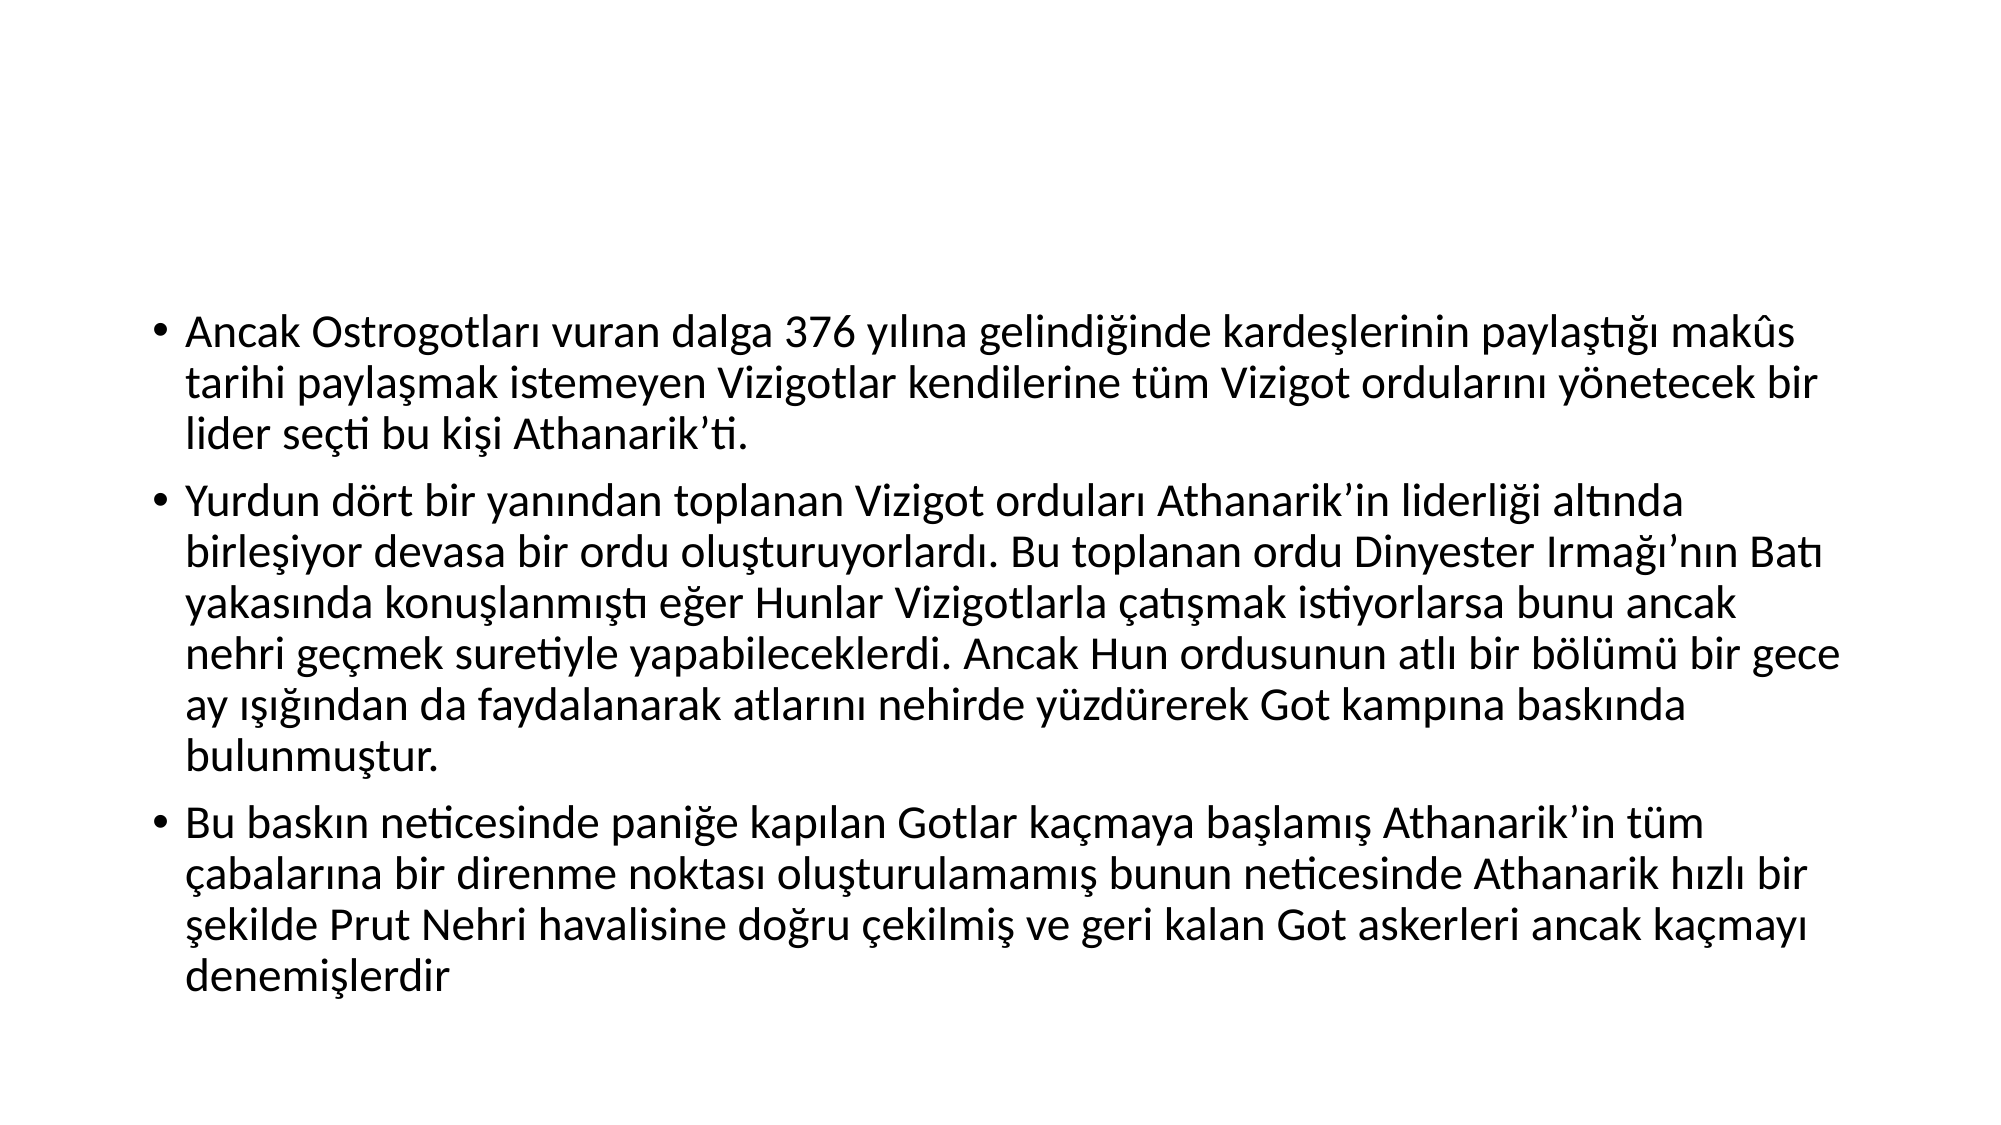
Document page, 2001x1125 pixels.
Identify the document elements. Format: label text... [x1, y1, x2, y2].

list Ancak Ostrogotları vuran dalga 376 yılına gelindiğinde kardeşlerinin paylaştığı makûs tarihi paylaşmak istemeyen Vizigotlar kendilerine tüm Vizigot ordularını yönetecek bir lider seçti bu kişi Athanarik’ti. Yurdun dört bir yanından toplanan Vizigot orduları Athanarik’in liderliği altında birleşiyor devasa bir ordu oluşturuyorlardı. Bu toplanan ordu Dinyester Irmağı’nın Batı yakasında konuşlanmıştı eğer Hunlar Vizigotlarla çatışmak istiyorlarsa bunu ancak nehri geçmek suretiyle yapabileceklerdi. Ancak Hun ordusunun atlı bir bölümü bir gece ay ışığından da faydalanarak atlarını nehirde yüzdürerek Got kampına baskında bulunmuştur. Bu baskın neticesinde paniğe kapılan Gotlar kaçmaya başlamış Athanarik’in tüm çabalarına bir direnme noktası oluşturulamamış bunun neticesinde Athanarik hızlı bir şekilde Prut Nehri havalisine doğru çekilmiş ve geri kalan Got askerleri ancak kaçmayı denemişlerdir [137, 299, 1863, 1014]
